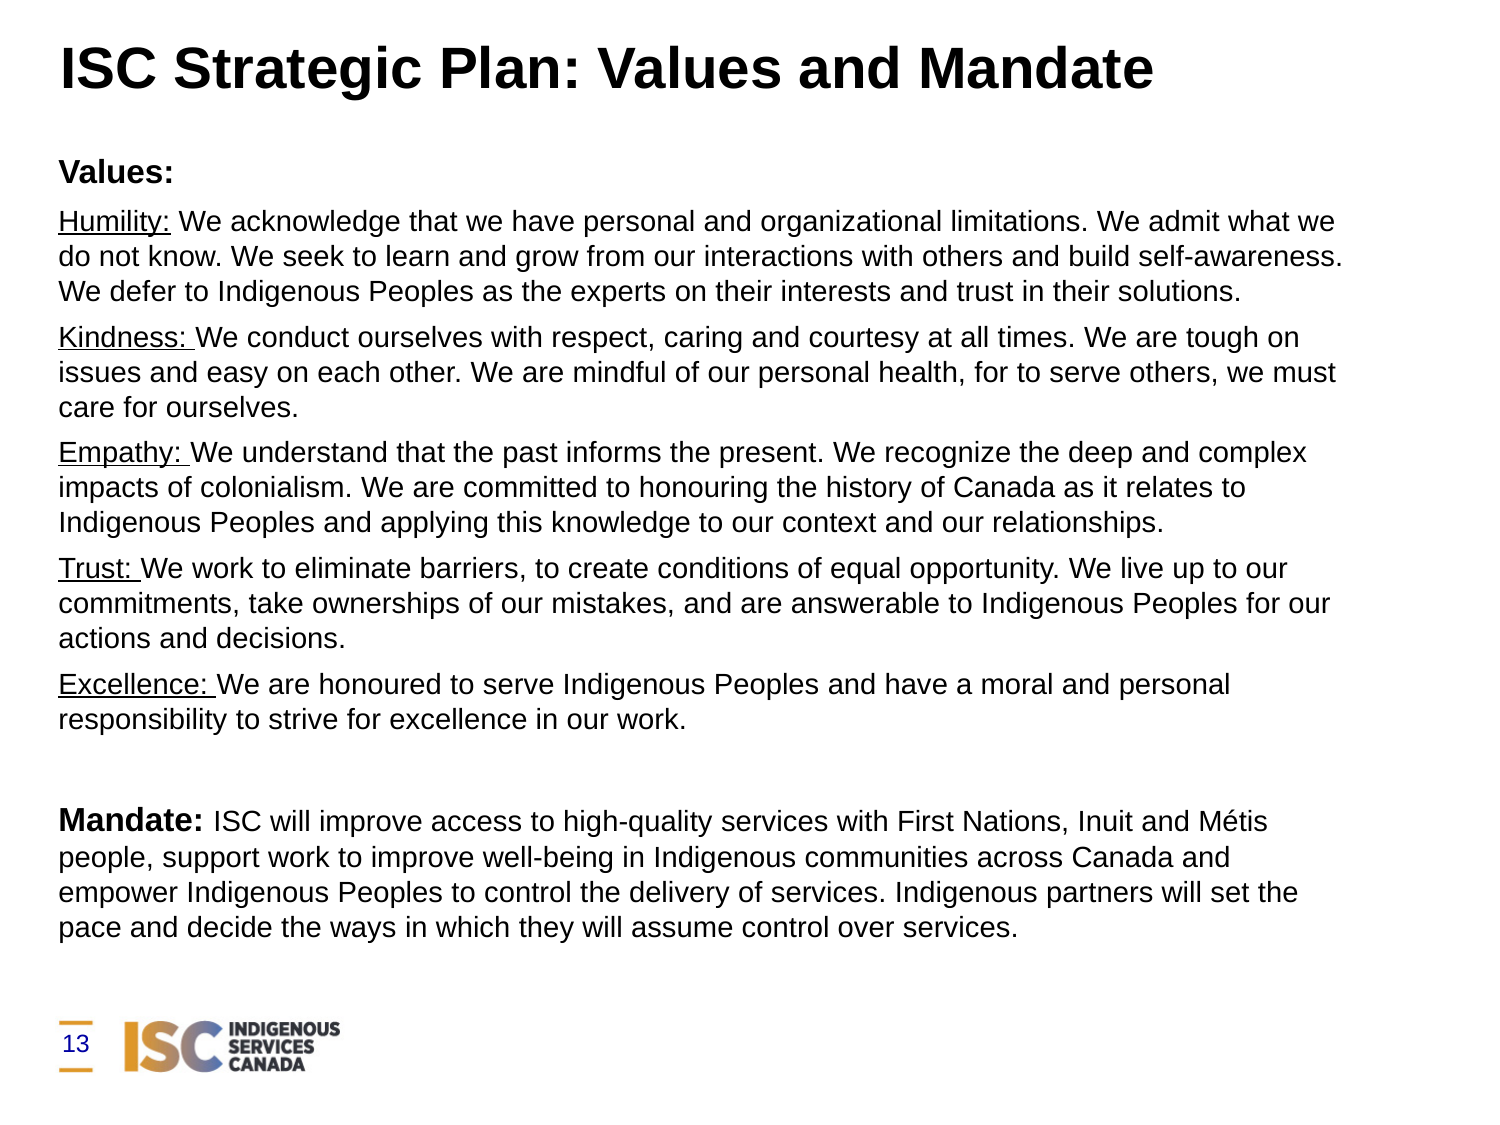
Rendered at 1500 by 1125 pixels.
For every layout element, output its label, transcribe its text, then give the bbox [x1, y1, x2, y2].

picture [55, 1016, 345, 1076]
list Values: Humility: We acknowledge that we have personal and organizational limitations. We admit what we do not know. We seek to learn and grow from our interactions with others and build self-awareness. We defer to Indigenous Peoples as the experts on their interests and trust in their solutions. Kindness: We conduct ourselves with respect, caring and courtesy at all times. We are tough on issues and easy on each other. We are mindful of our personal health, for to serve others, we must care for ourselves. Empathy: We understand that the past informs the present. We recognize the deep and complex impacts of colonialism. We are committed to honouring the history of Canada as it relates to Indigenous Peoples and applying this knowledge to our context and our relationships. Trust: We work to eliminate barriers, to create conditions of equal opportunity. We live up to our commitments, take ownerships of our mistakes, and are answerable to Indigenous Peoples for our actions and decisions. Excellence: We are honoured to serve Indigenous Peoples and have a moral and personal responsibility to strive for excellence in our work. Mandate: ISC will improve access to high-quality services with First Nations, Inuit and Métis people, support work to improve well-being in Indigenous communities across Canada and empower Indigenous Peoples to control the delivery of services. Indigenous partners will set the pace and decide the ways in which they will assume control over services. [58, 149, 1348, 1025]
title ISC Strategic Plan: Values and Mandate [60, 50, 1413, 100]
